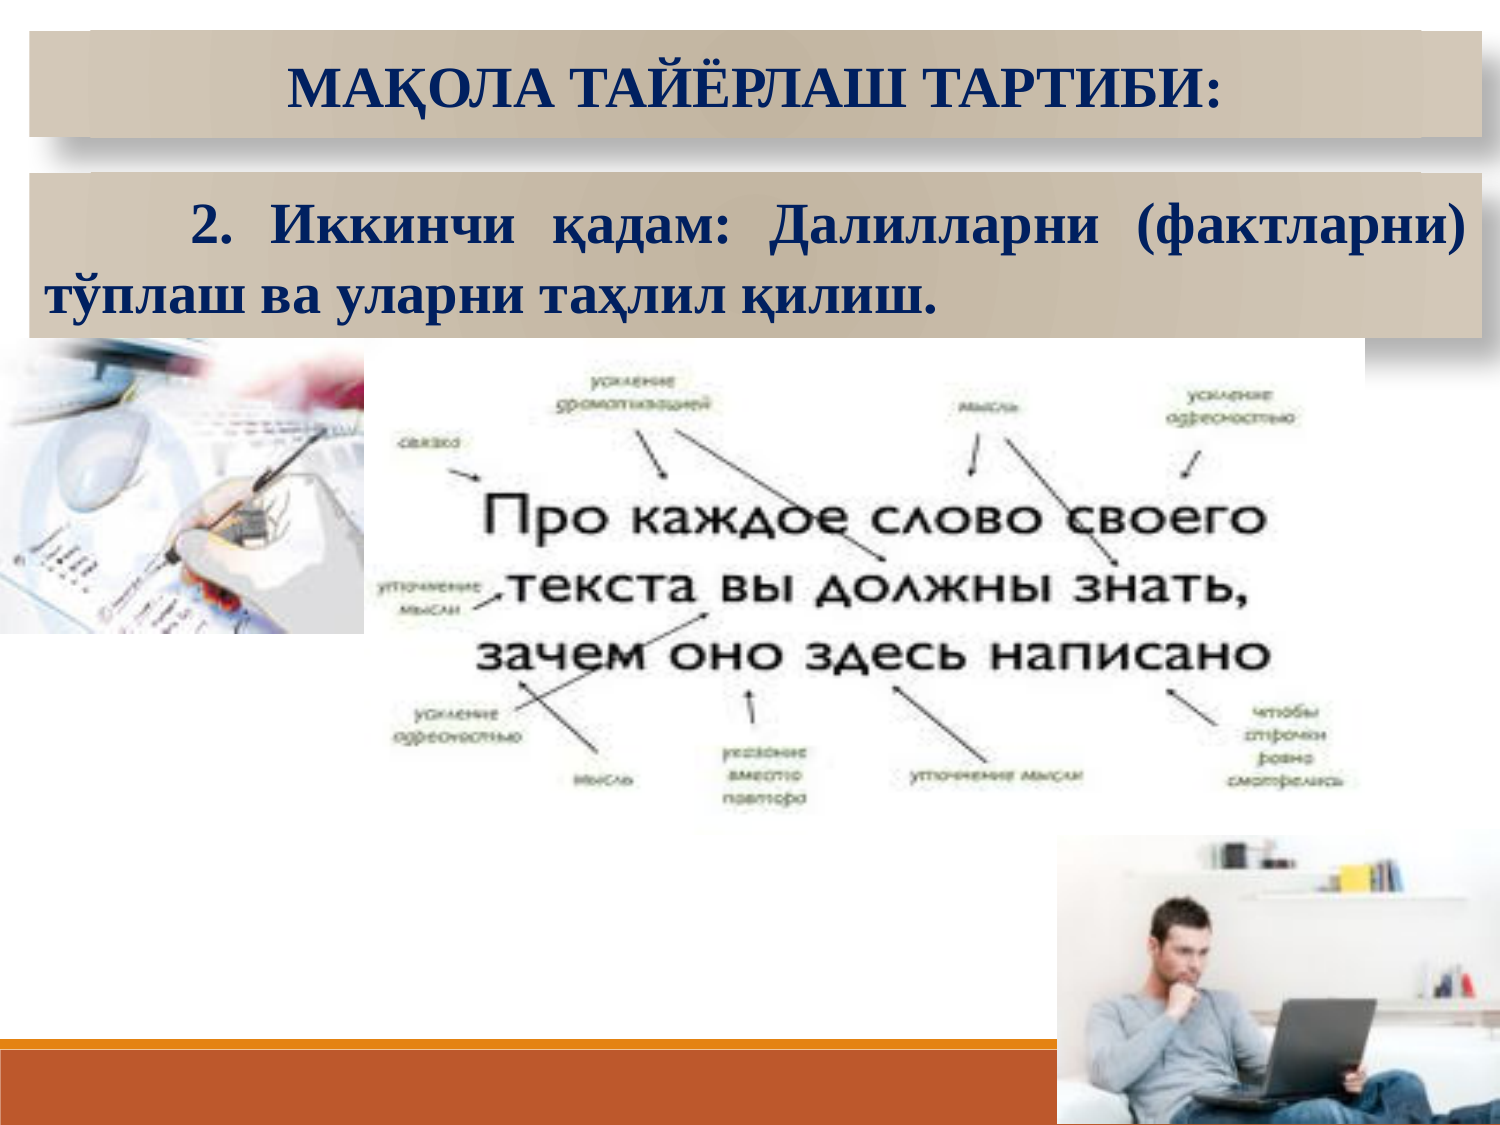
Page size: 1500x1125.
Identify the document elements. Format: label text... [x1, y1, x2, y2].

picture [0, 337, 1500, 1124]
text_box 2. Иккинчи қадам: Далилларни (фактларни) тўплаш ва уларни таҳлил қилиш. [28, 172, 1483, 339]
text_box МАҚОЛА ТАЙЁРЛАШ ТАРТИБИ: [28, 30, 1483, 138]
